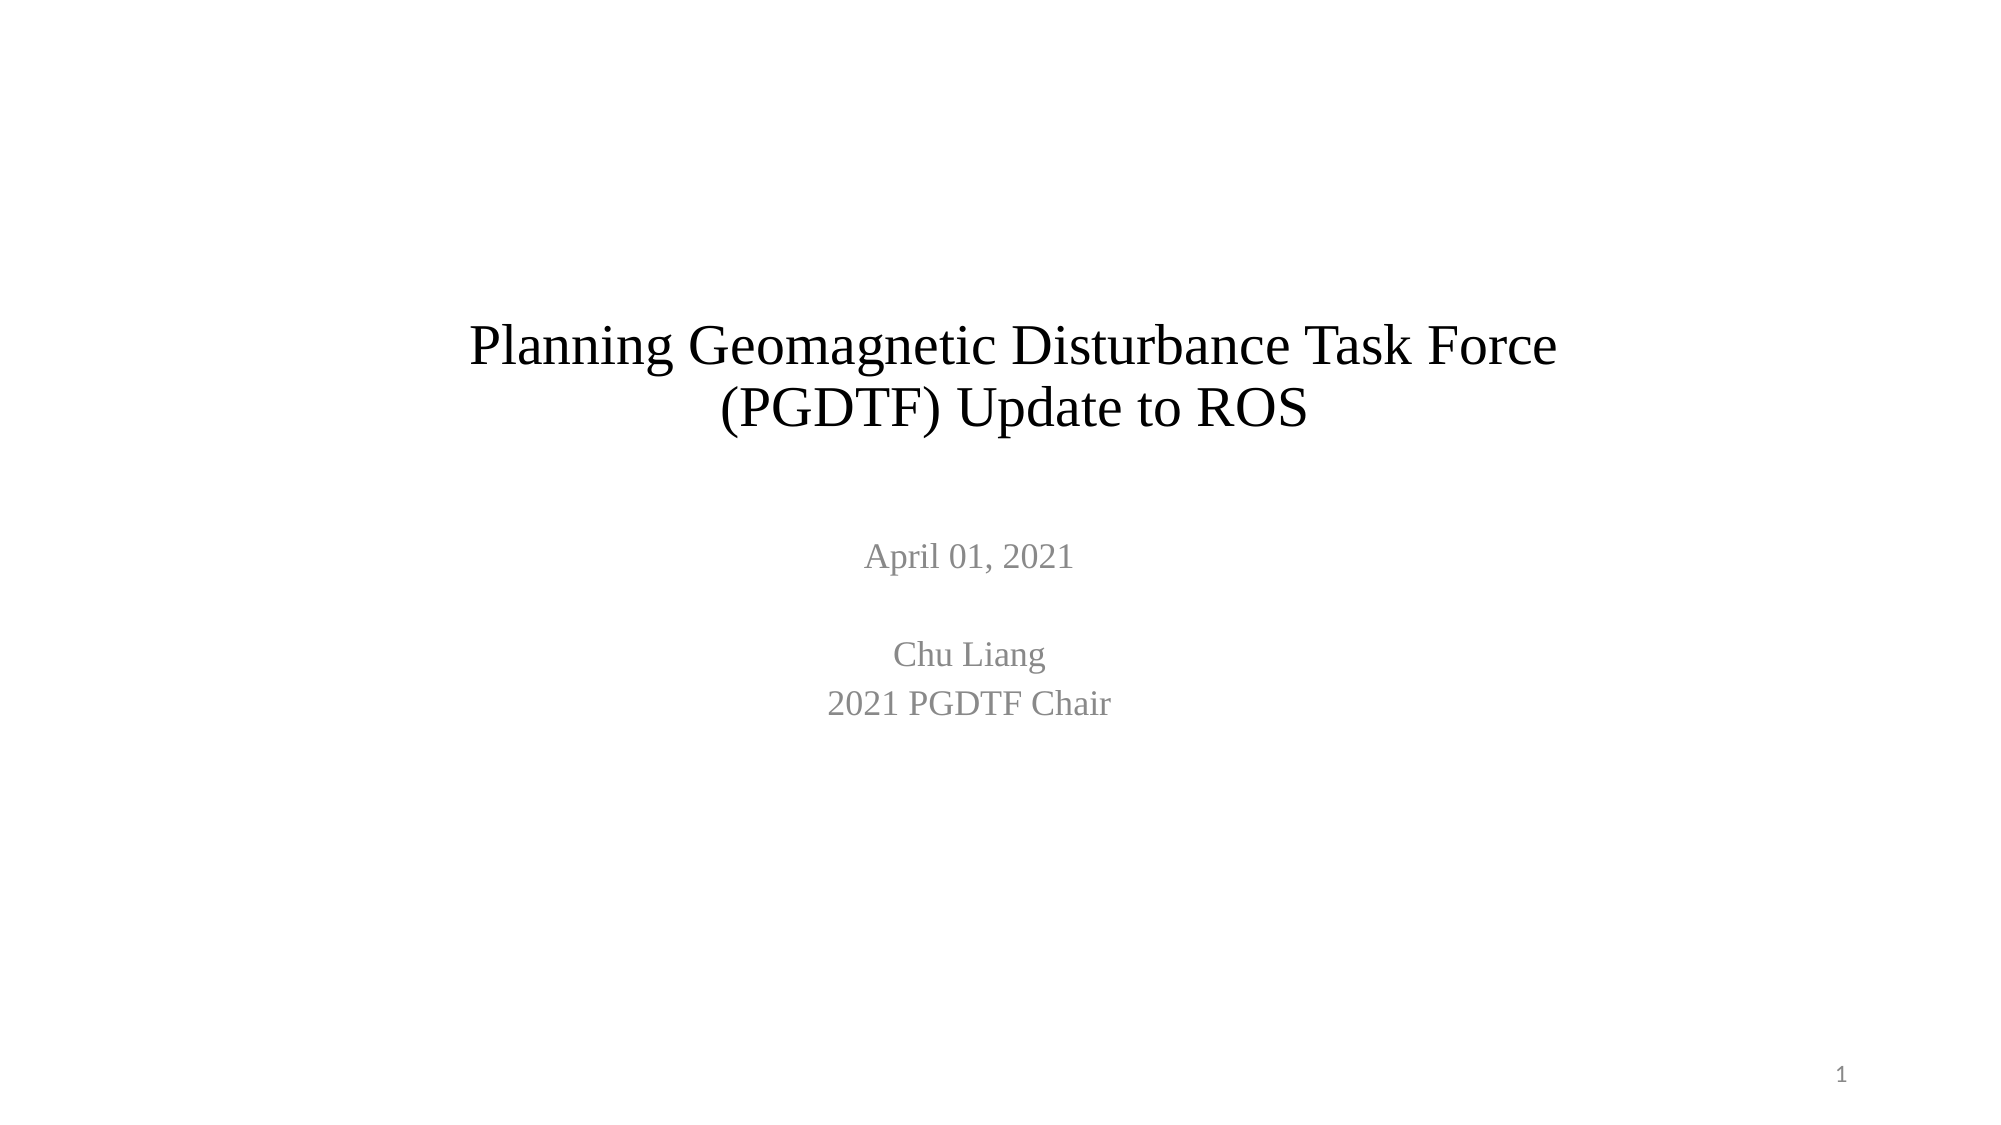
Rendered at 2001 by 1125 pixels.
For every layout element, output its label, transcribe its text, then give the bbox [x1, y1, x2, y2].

subtitle April 01, 2021 Chu Liang 2021 PGDTF Chair [479, 490, 1460, 769]
title Planning Geomagnetic Disturbance Task Force (PGDTF) Update to ROS [433, 200, 1597, 563]
slide_number 1 [1412, 1042, 1863, 1103]
